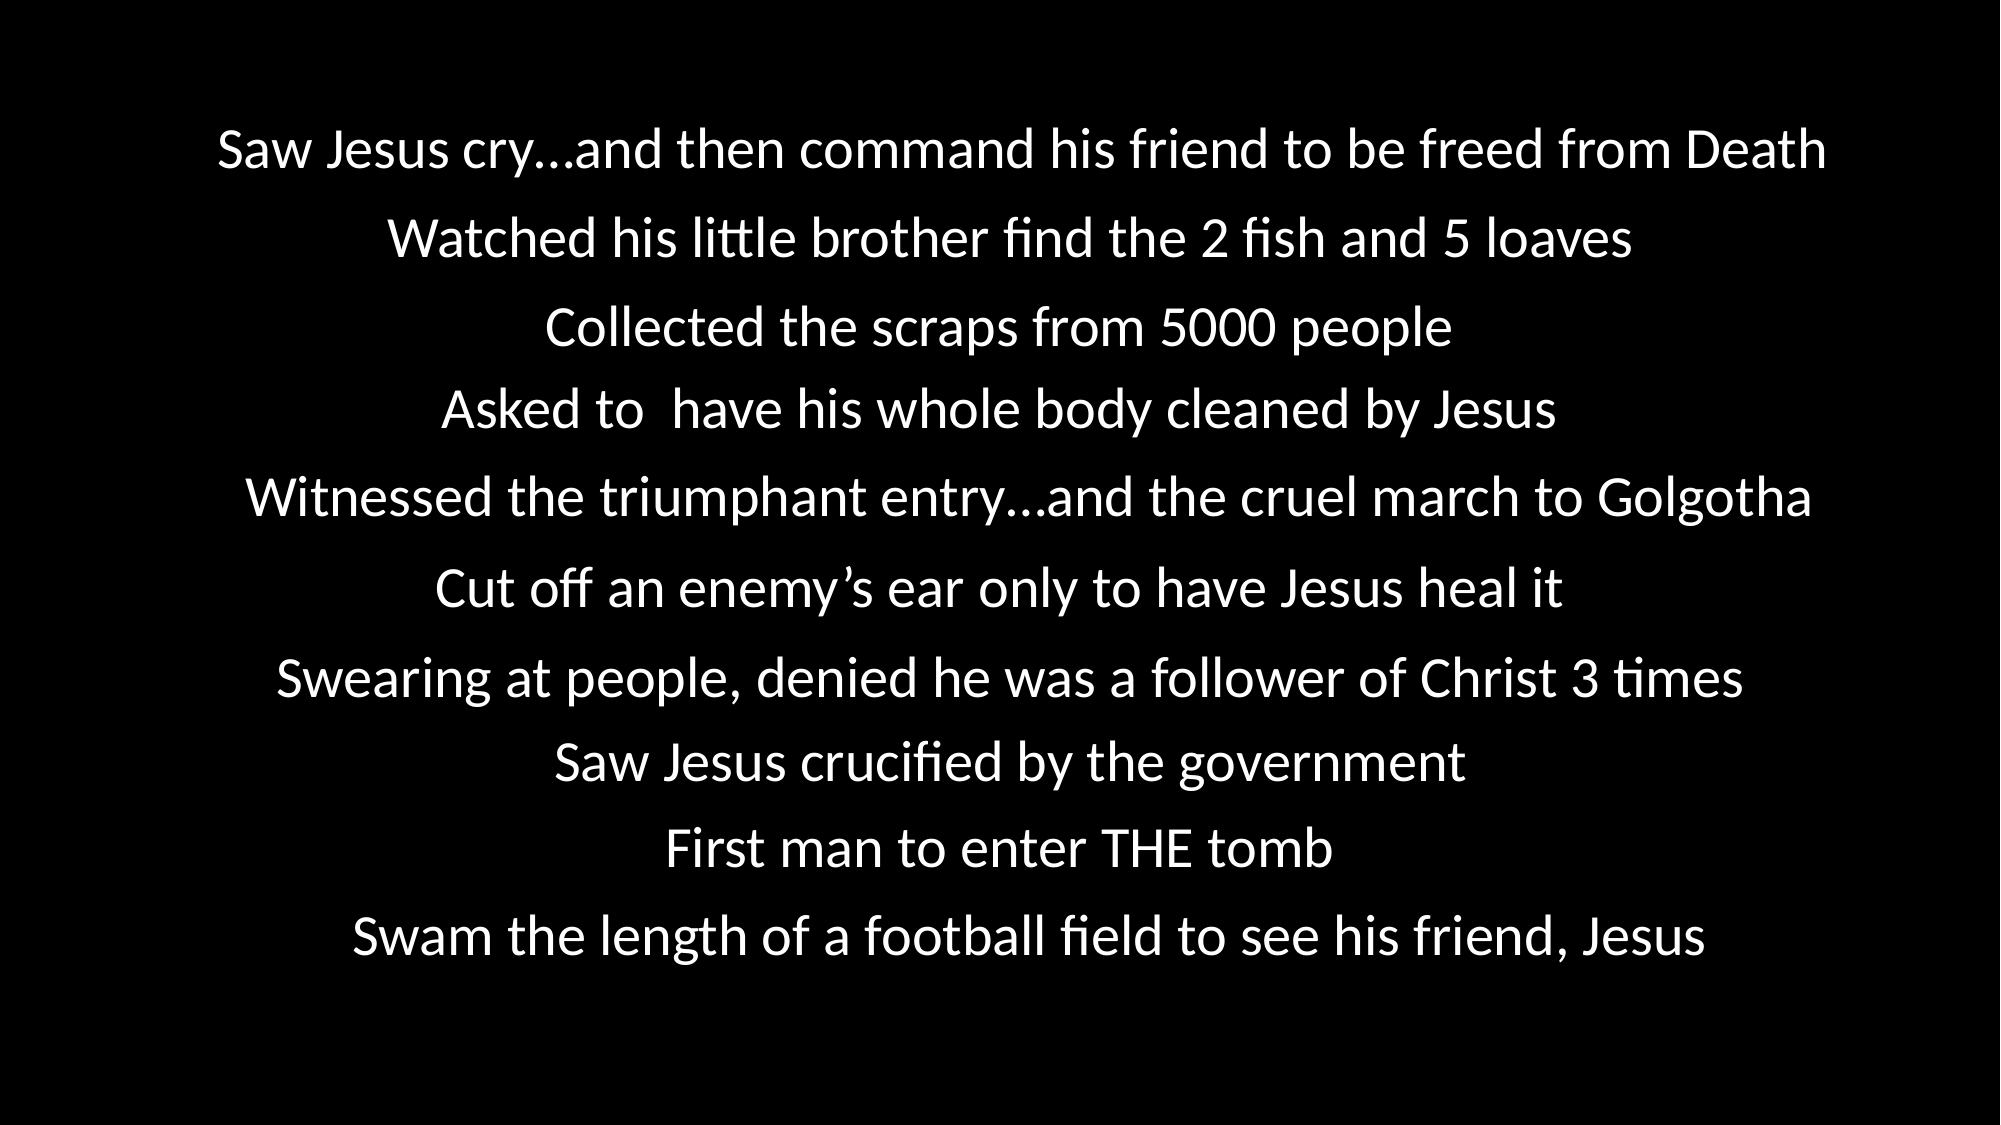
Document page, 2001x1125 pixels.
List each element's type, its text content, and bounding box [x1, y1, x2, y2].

text_box Collected the scraps from 5000 people [530, 280, 1469, 366]
text_box Saw Jesus crucified by the government [539, 717, 1483, 801]
text_box Swearing at people, denied he was a follower of Christ 3 times [261, 631, 1760, 717]
text_box Watched his little brother find the 2 fish and 5 loaves [373, 191, 1650, 277]
text_box First man to enter THE tomb [650, 801, 1350, 887]
text_box Saw Jesus cry…and then command his friend to be freed from Death [202, 103, 1844, 188]
text_box Cut off an enemy’s ear only to have Jesus heal it [420, 541, 1580, 627]
text_box Asked to have his whole body cleaned by Jesus [426, 363, 1573, 448]
text_box Witnessed the triumphant entry…and the cruel march to Golgotha [230, 450, 1830, 536]
text_box Swam the length of a football field to see his friend, Jesus [337, 890, 1722, 975]
